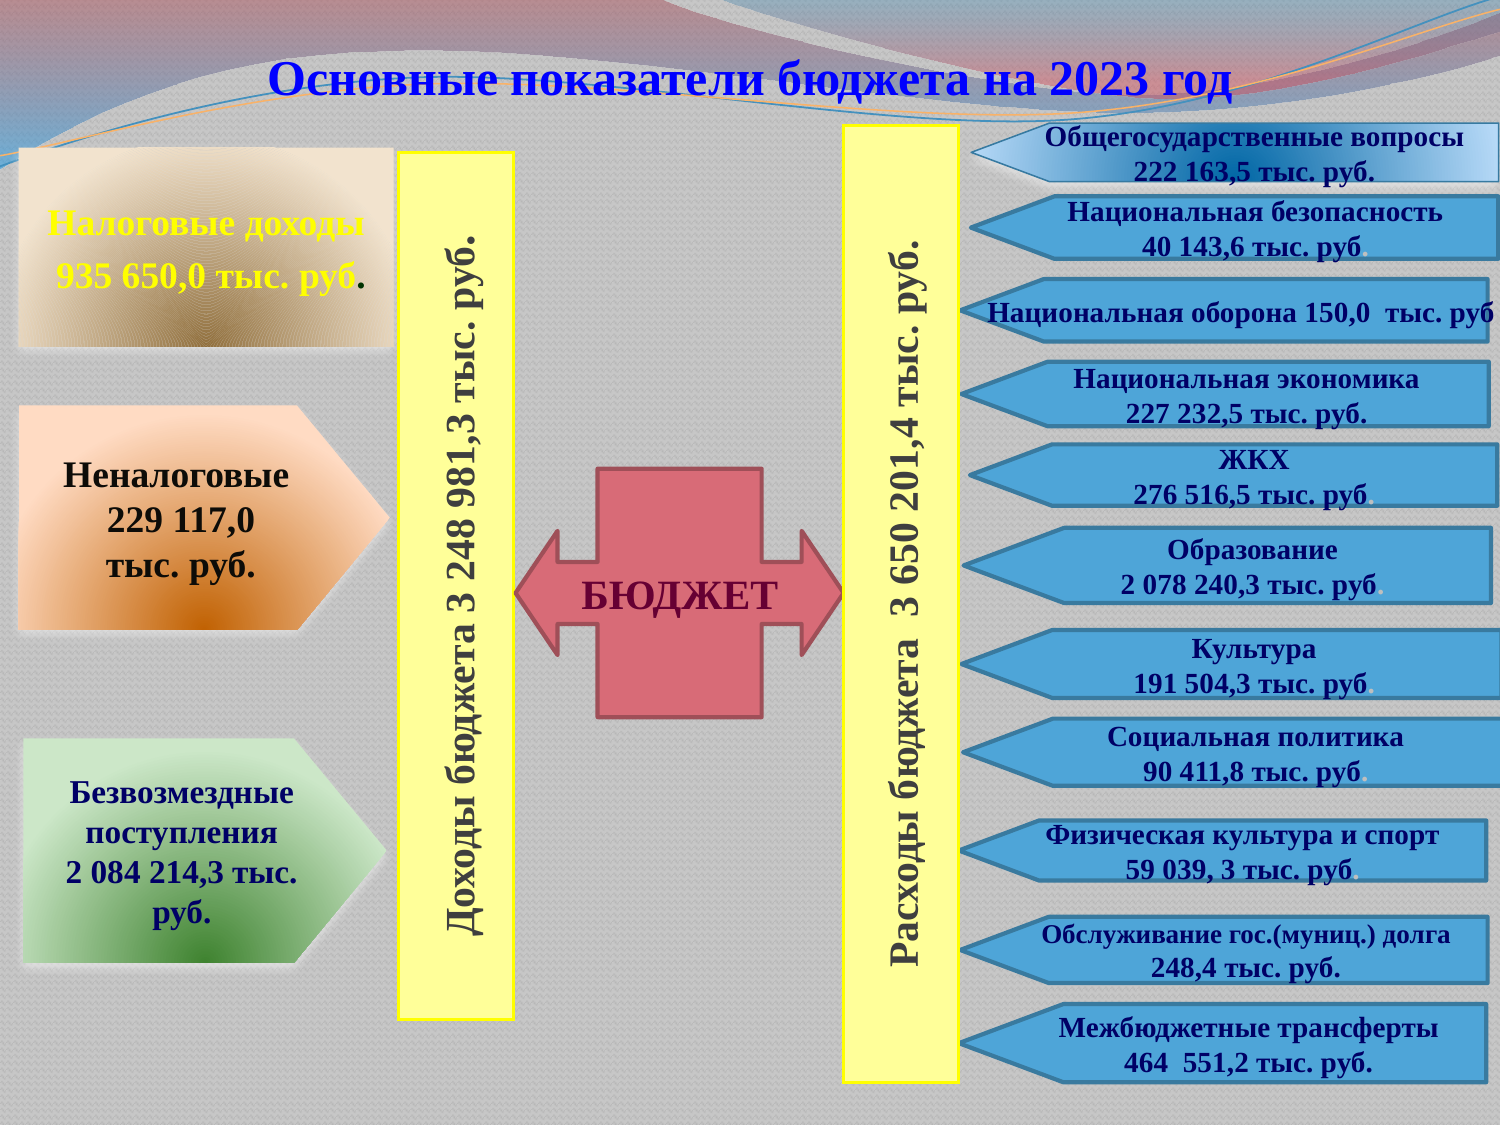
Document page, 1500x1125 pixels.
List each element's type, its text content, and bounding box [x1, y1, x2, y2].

title Основные показатели бюджета на 2023 год [0, 0, 1500, 106]
text_box БЮДЖЕТ [513, 466, 843, 720]
text_box Образование 2 078 240,3 тыс. руб. [961, 525, 1494, 606]
text_box Культура 191 504,3 тыс. руб. [959, 627, 1500, 701]
text_box ЖКХ 276 516,5 тыс. руб. [967, 442, 1500, 508]
text_box Межбюджетные трансферты 464 551,2 тыс. руб. [959, 1001, 1489, 1085]
text_box Национальная оборона 150,0 тыс. руб. [959, 276, 1490, 344]
text_box Физическая культура и спорт 59 039, 3 тыс. руб. [959, 818, 1489, 883]
text_box Национальная экономика 227 232,5 тыс. руб. . [959, 359, 1491, 429]
text_box Неналоговые 229 117,0 тыс. руб. [18, 405, 390, 630]
text_box Расходы бюджета 3 650 201,4 тыс. руб. [843, 125, 959, 1083]
list Налоговые доходы 935 650,0 тыс. руб. [18, 147, 394, 347]
text_box Общегосударственные вопросы 222 163,5 тыс. руб. [970, 122, 1500, 183]
text_box Безвозмездные поступления 2 084 214,3 тыс. руб. [23, 738, 387, 963]
text_box Обслуживание гос.(муниц.) долга 248,4 тыс. руб. [959, 914, 1490, 986]
text_box Социальная политика 90 411,8 тыс. руб. [960, 716, 1500, 788]
text_box Национальная безопасность 40 143,6 тыс. руб. [968, 194, 1500, 261]
text_box Доходы бюджета 3 248 981,3 тыс. руб. [398, 152, 514, 1020]
